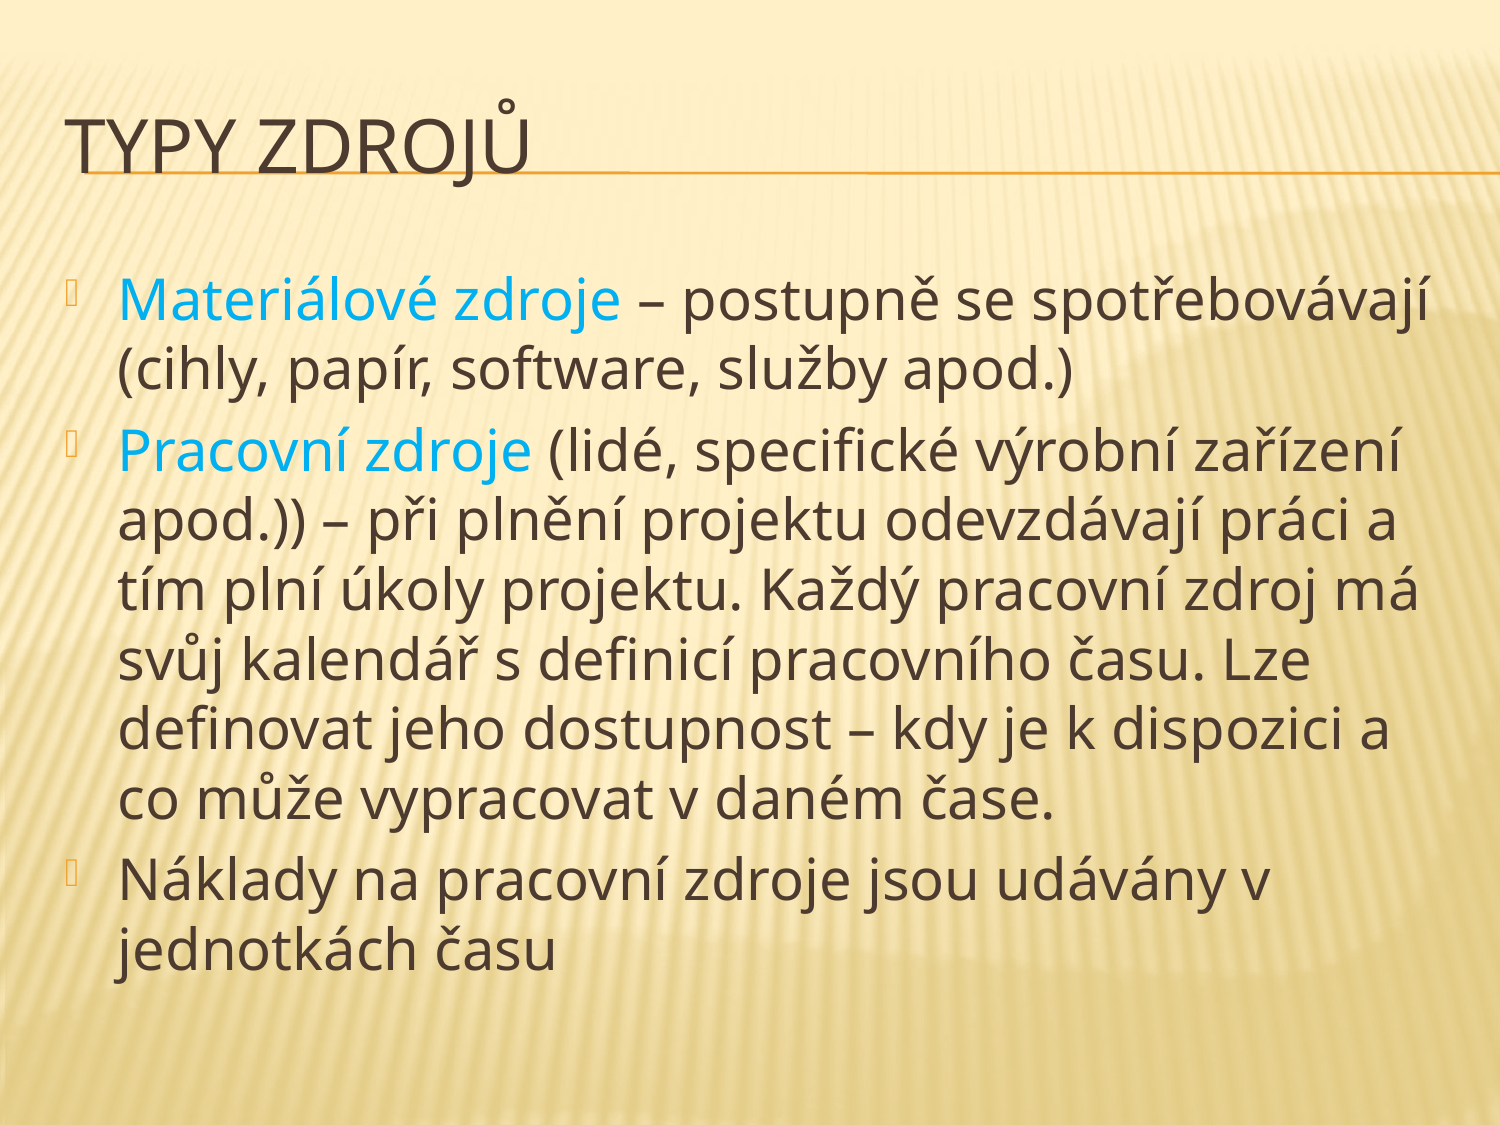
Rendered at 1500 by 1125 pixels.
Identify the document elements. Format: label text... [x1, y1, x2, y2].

title Typy zdrojů [50, 75, 1475, 213]
list Materiálové zdroje – postupně se spotřebovávají (cihly, papír, software, služby apod.) Pracovní zdroje (lidé, specifické výrobní zařízení apod.)) – při plnění projektu odevzdávají práci a tím plní úkoly projektu. Každý pracovní zdroj má svůj kalendář s definicí pracovního času. Lze definovat jeho dostupnost – kdy je k dispozici a co může vypracovat v daném čase. Náklady na pracovní zdroje jsou udávány v jednotkách času [50, 254, 1475, 998]
